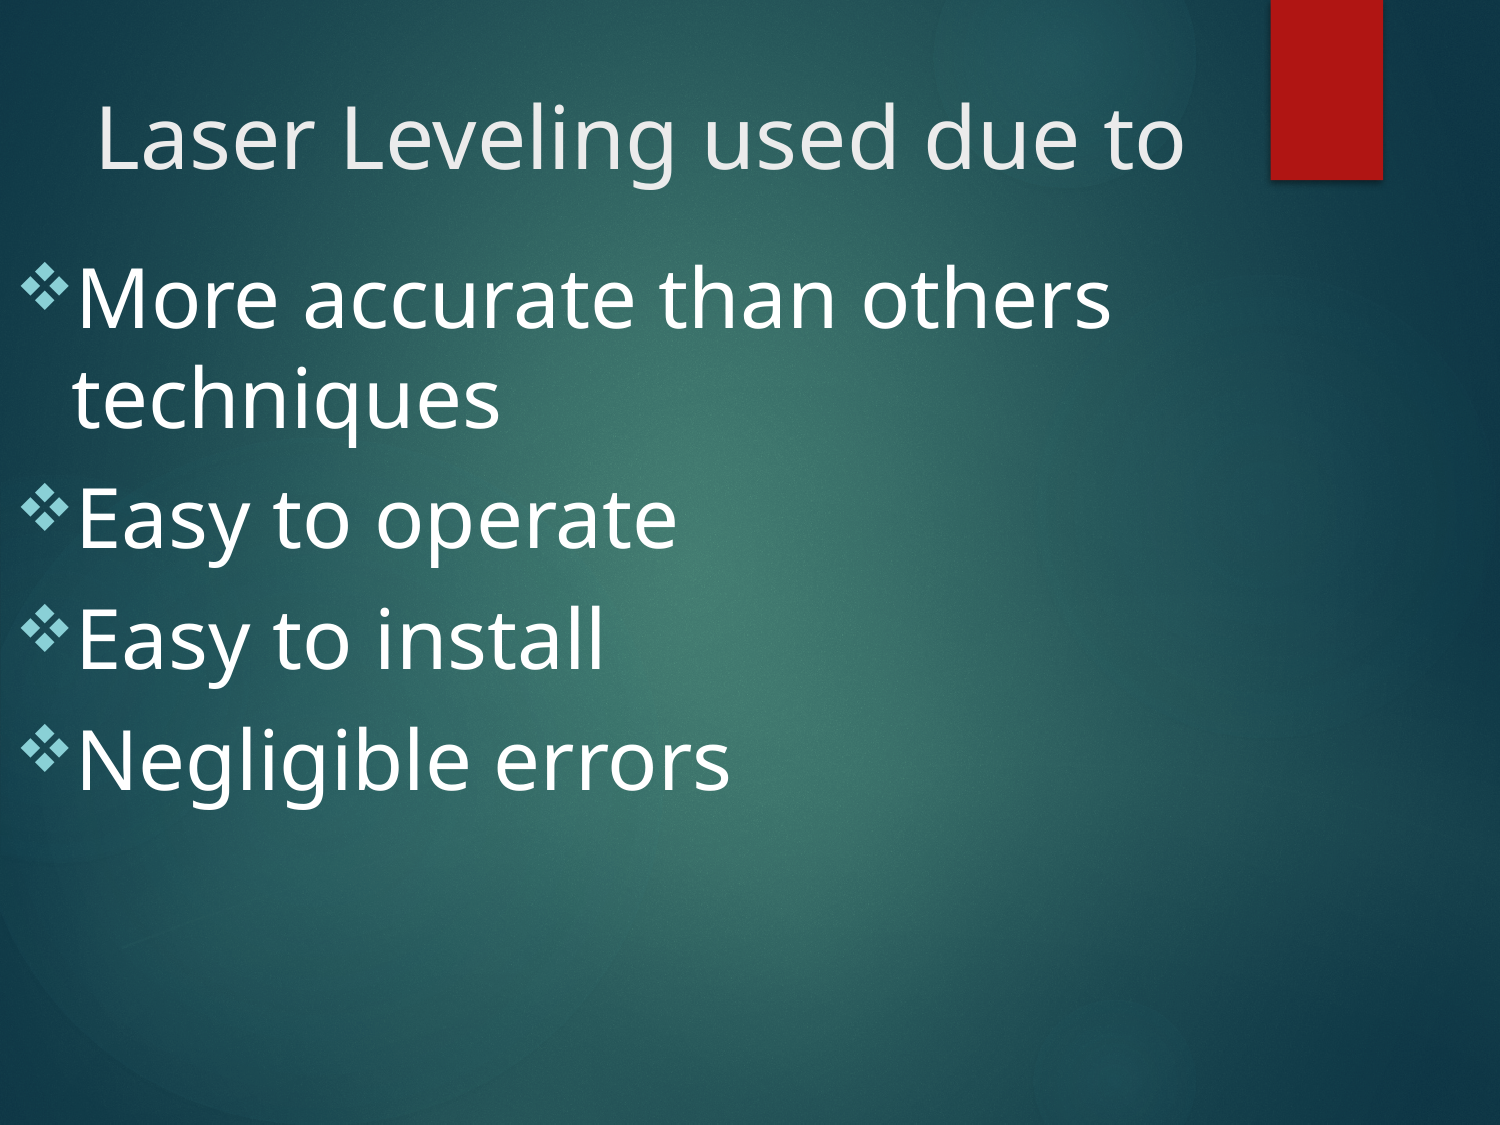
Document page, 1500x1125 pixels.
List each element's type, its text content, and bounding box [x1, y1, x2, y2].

list More accurate than others techniques Easy to operate Easy to install Negligible errors [0, 237, 1500, 1125]
title Laser Leveling used due to [79, 74, 1475, 237]
